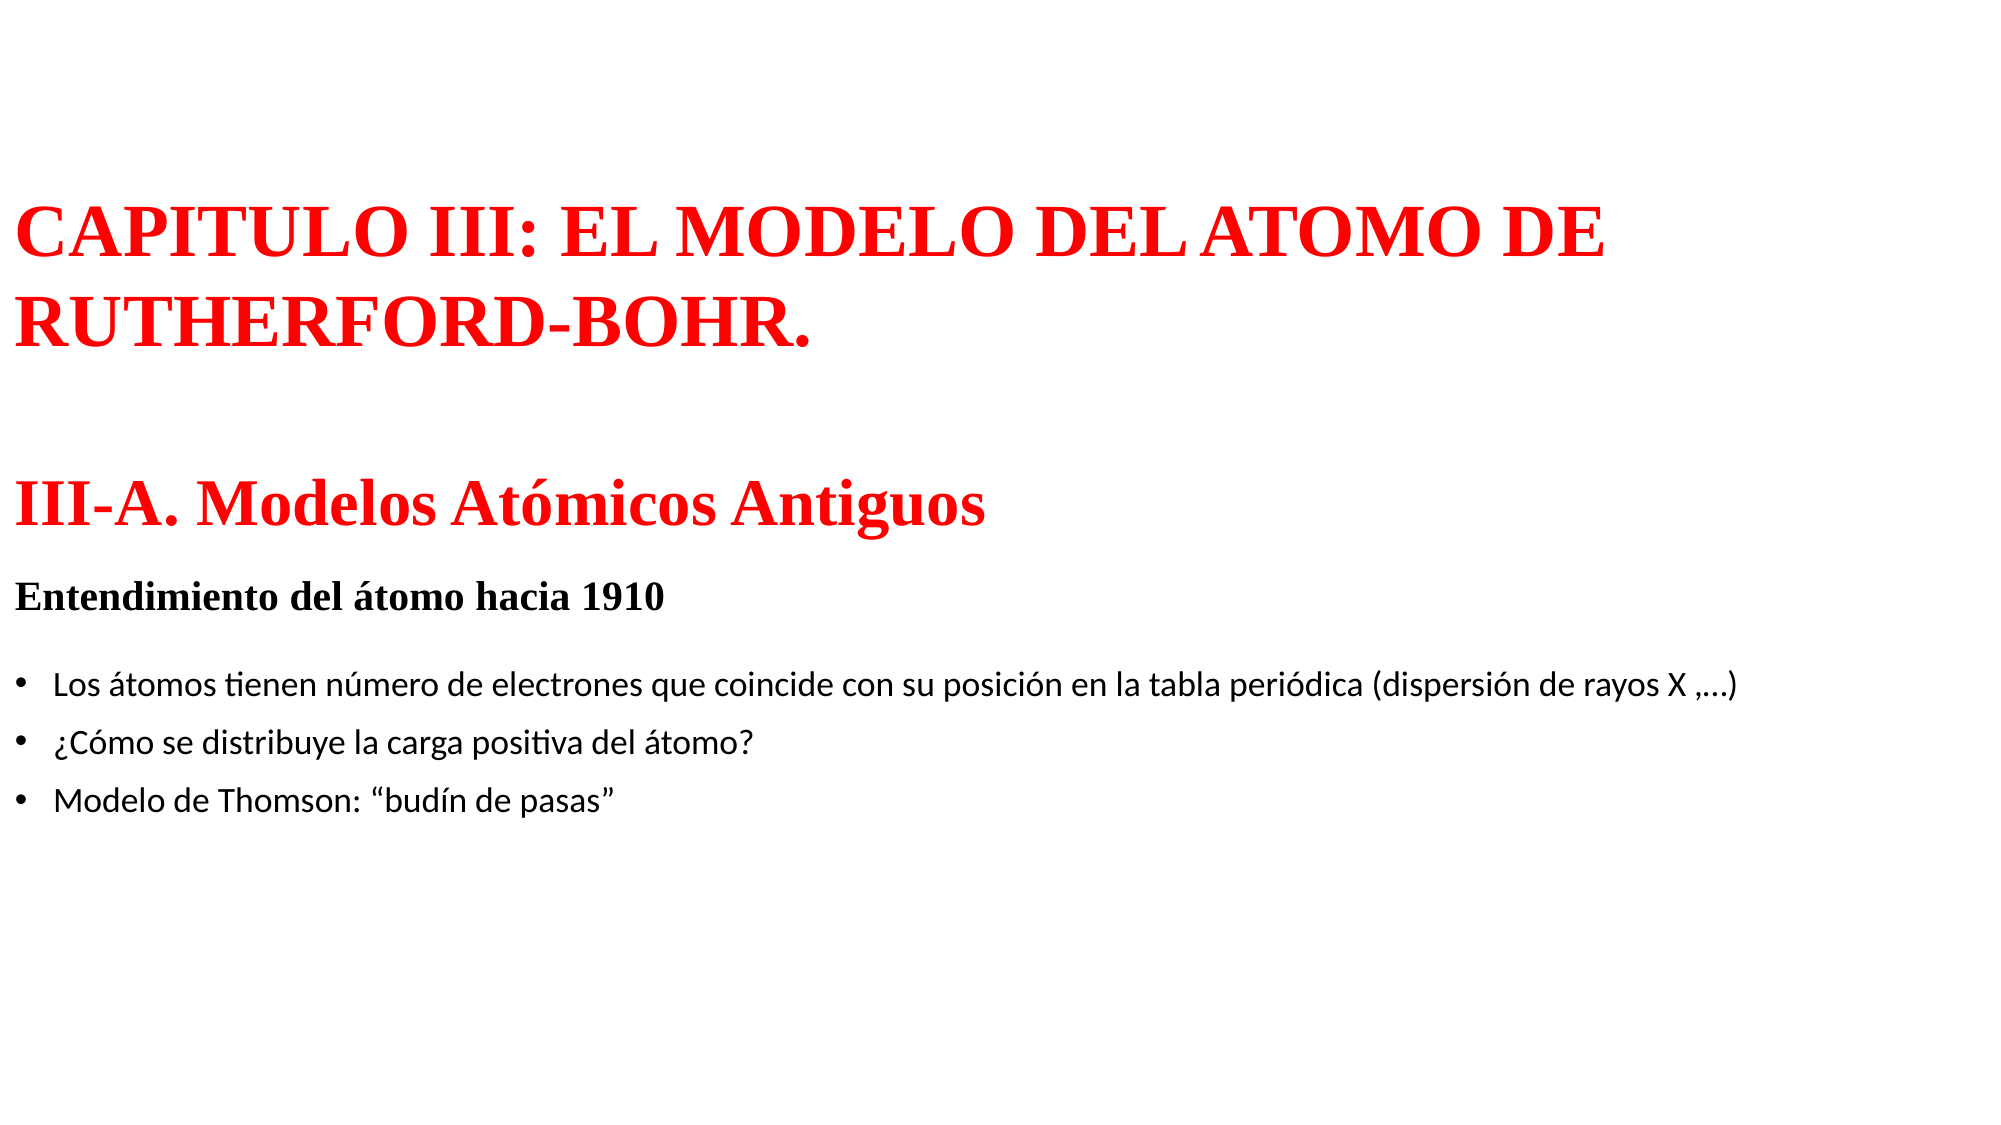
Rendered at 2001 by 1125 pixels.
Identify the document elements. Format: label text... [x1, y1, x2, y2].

text_box III-A. Modelos Atómicos Antiguos [0, 460, 1402, 567]
text_box CAPITULO III: EL MODELO DEL ATOMO DE RUTHERFORD-BOHR. [0, 173, 1804, 369]
text_box Entendimiento del átomo hacia 1910 [0, 567, 1725, 636]
text_box Los átomos tienen número de electrones que coincide con su posición en la tabla periódica (dispersión de rayos X ,…) ¿Cómo se distribuye la carga positiva del átomo? Modelo de Thomson: “budín de pasas” [0, 658, 1815, 858]
